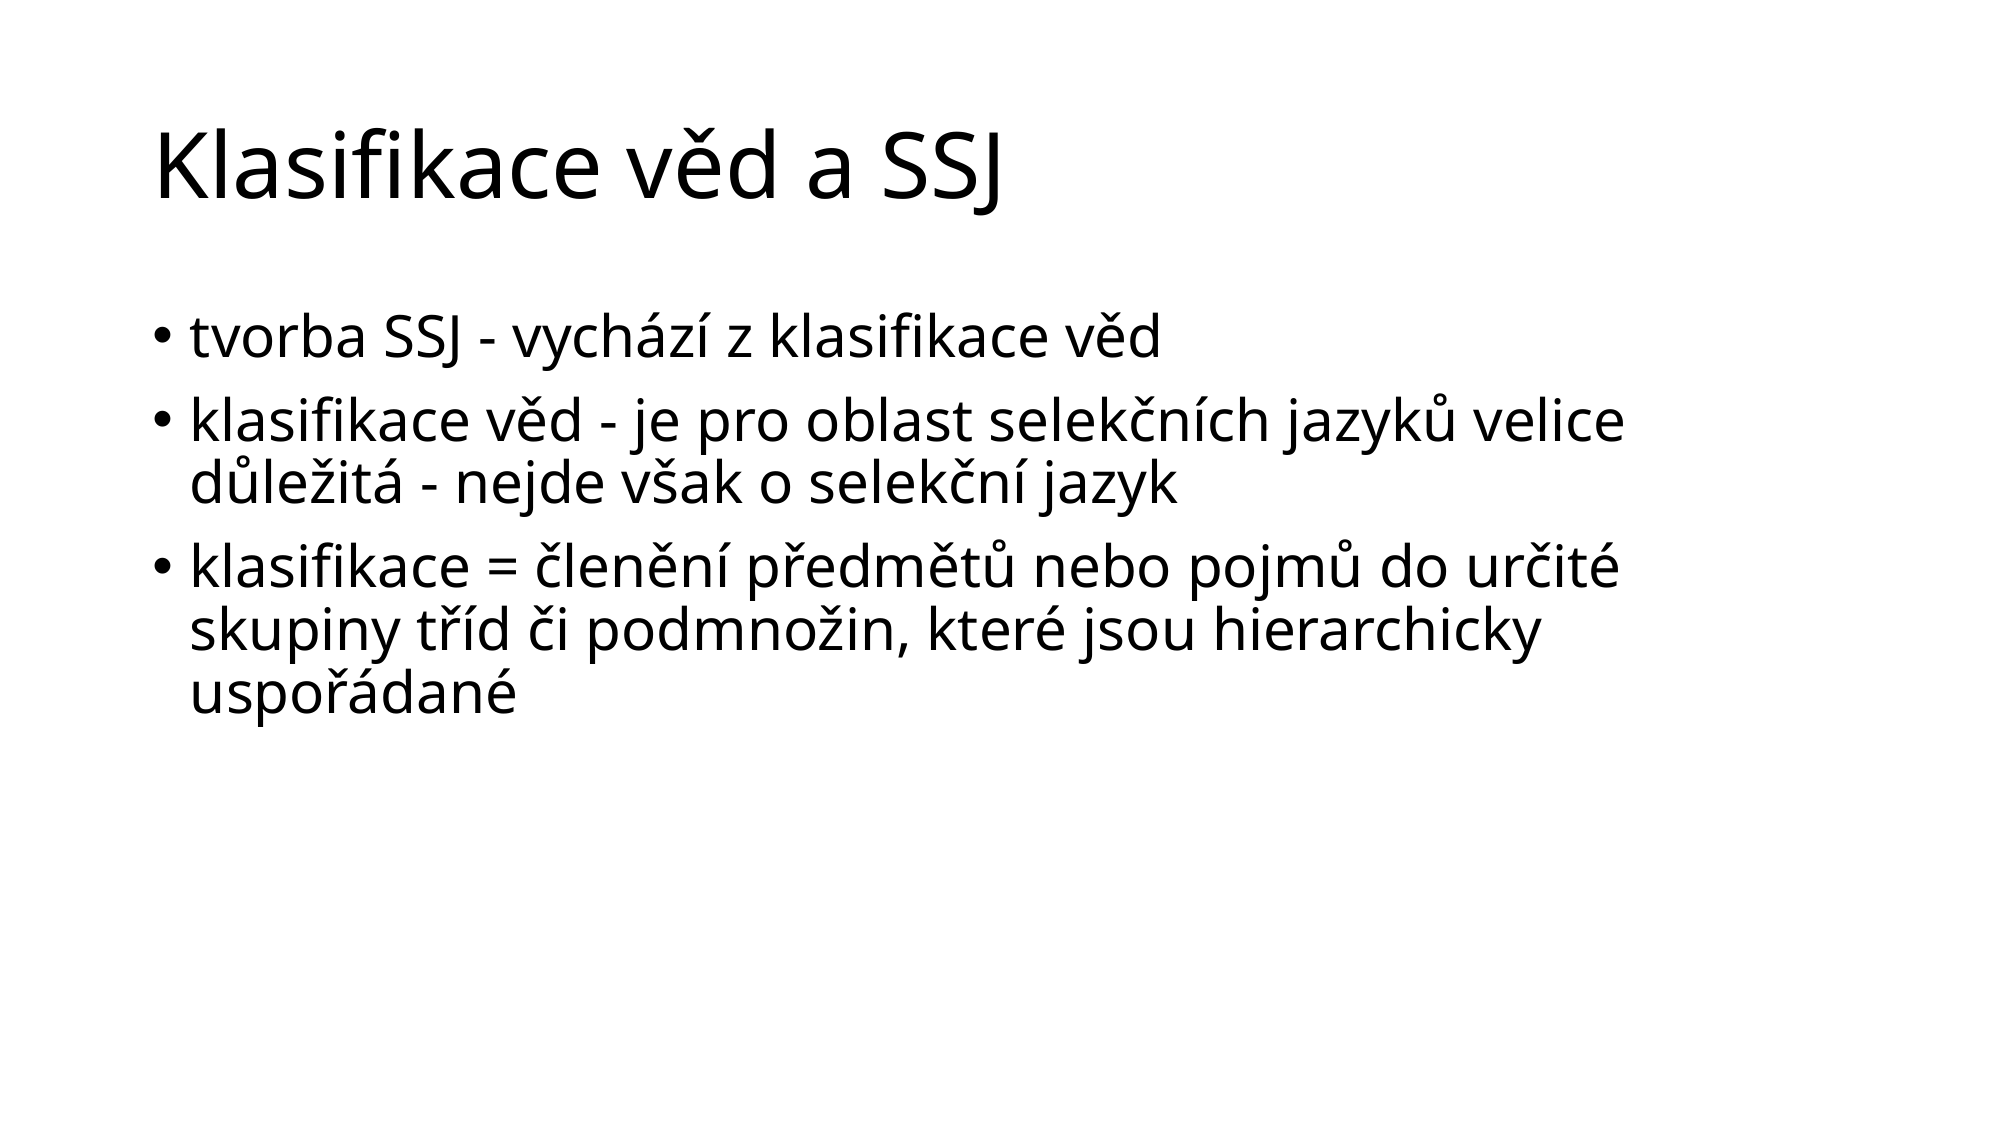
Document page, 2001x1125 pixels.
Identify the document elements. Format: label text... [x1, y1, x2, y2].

list tvorba SSJ - vychází z klasifikace věd klasifikace věd - je pro oblast selekčních jazyků velice důležitá - nejde však o selekční jazyk klasifikace = členění předmětů nebo pojmů do určité skupiny tříd či podmnožin, které jsou hierarchicky uspořádané [137, 299, 1863, 1014]
title Klasifikace věd a SSJ [137, 59, 1863, 278]
